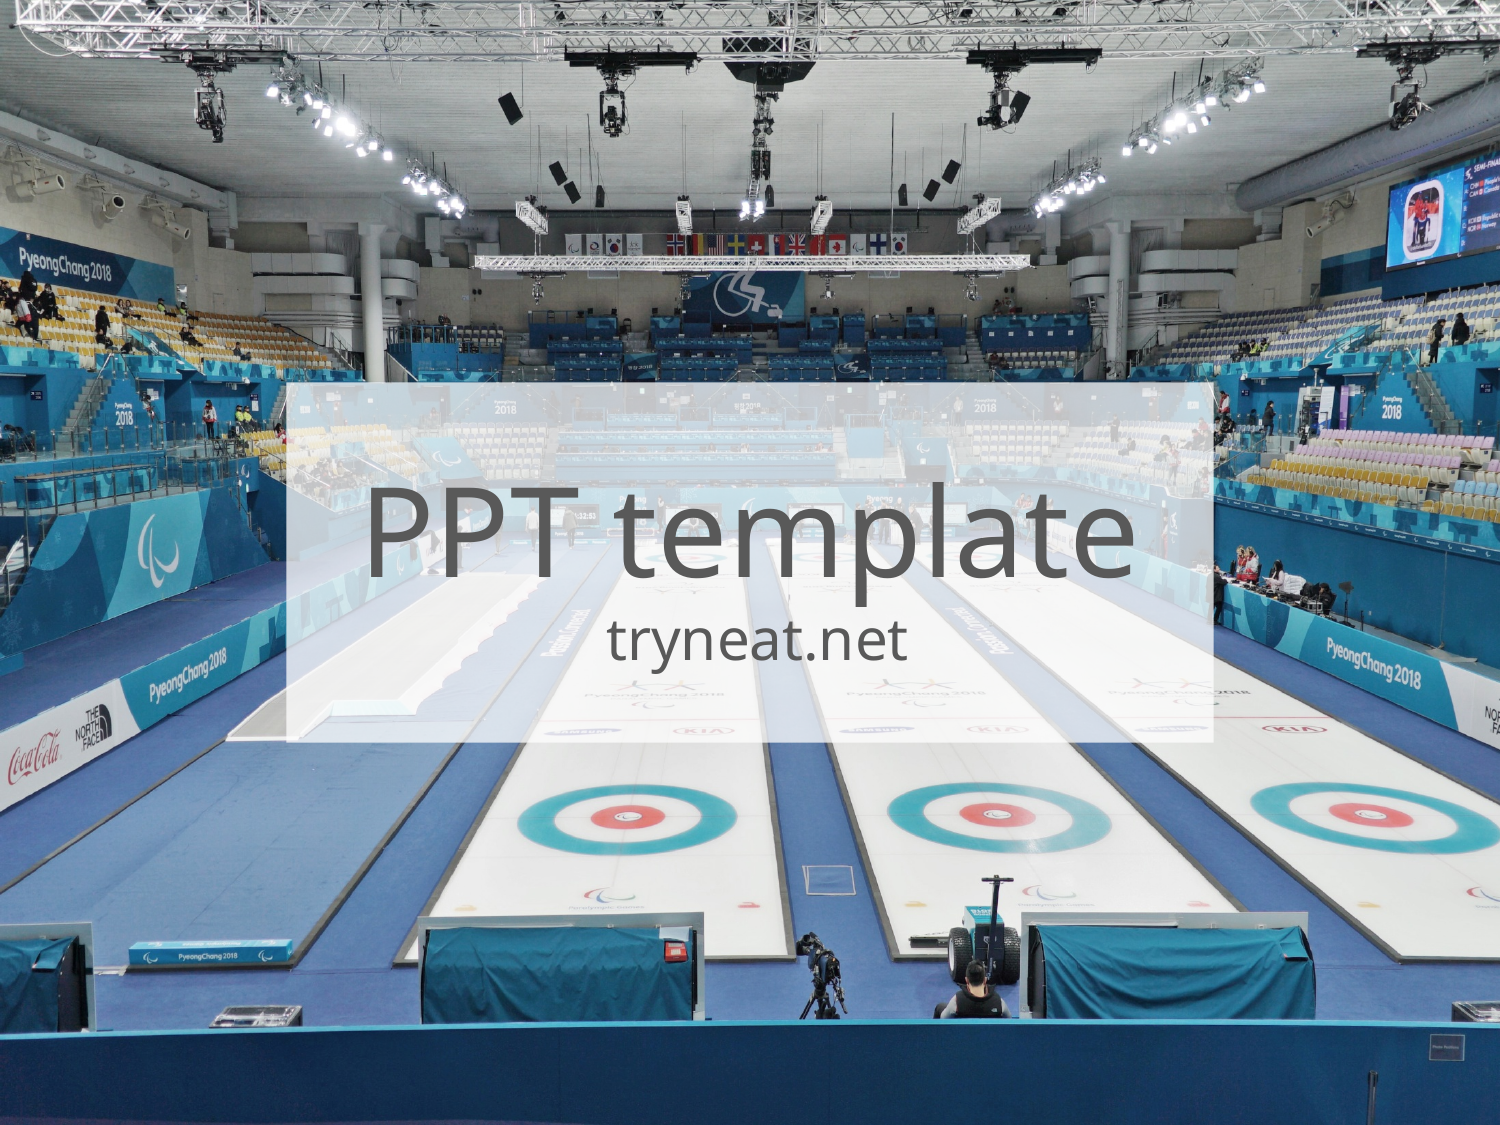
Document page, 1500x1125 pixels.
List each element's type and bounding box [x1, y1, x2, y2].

text_box [0, 0, 1500, 1125]
